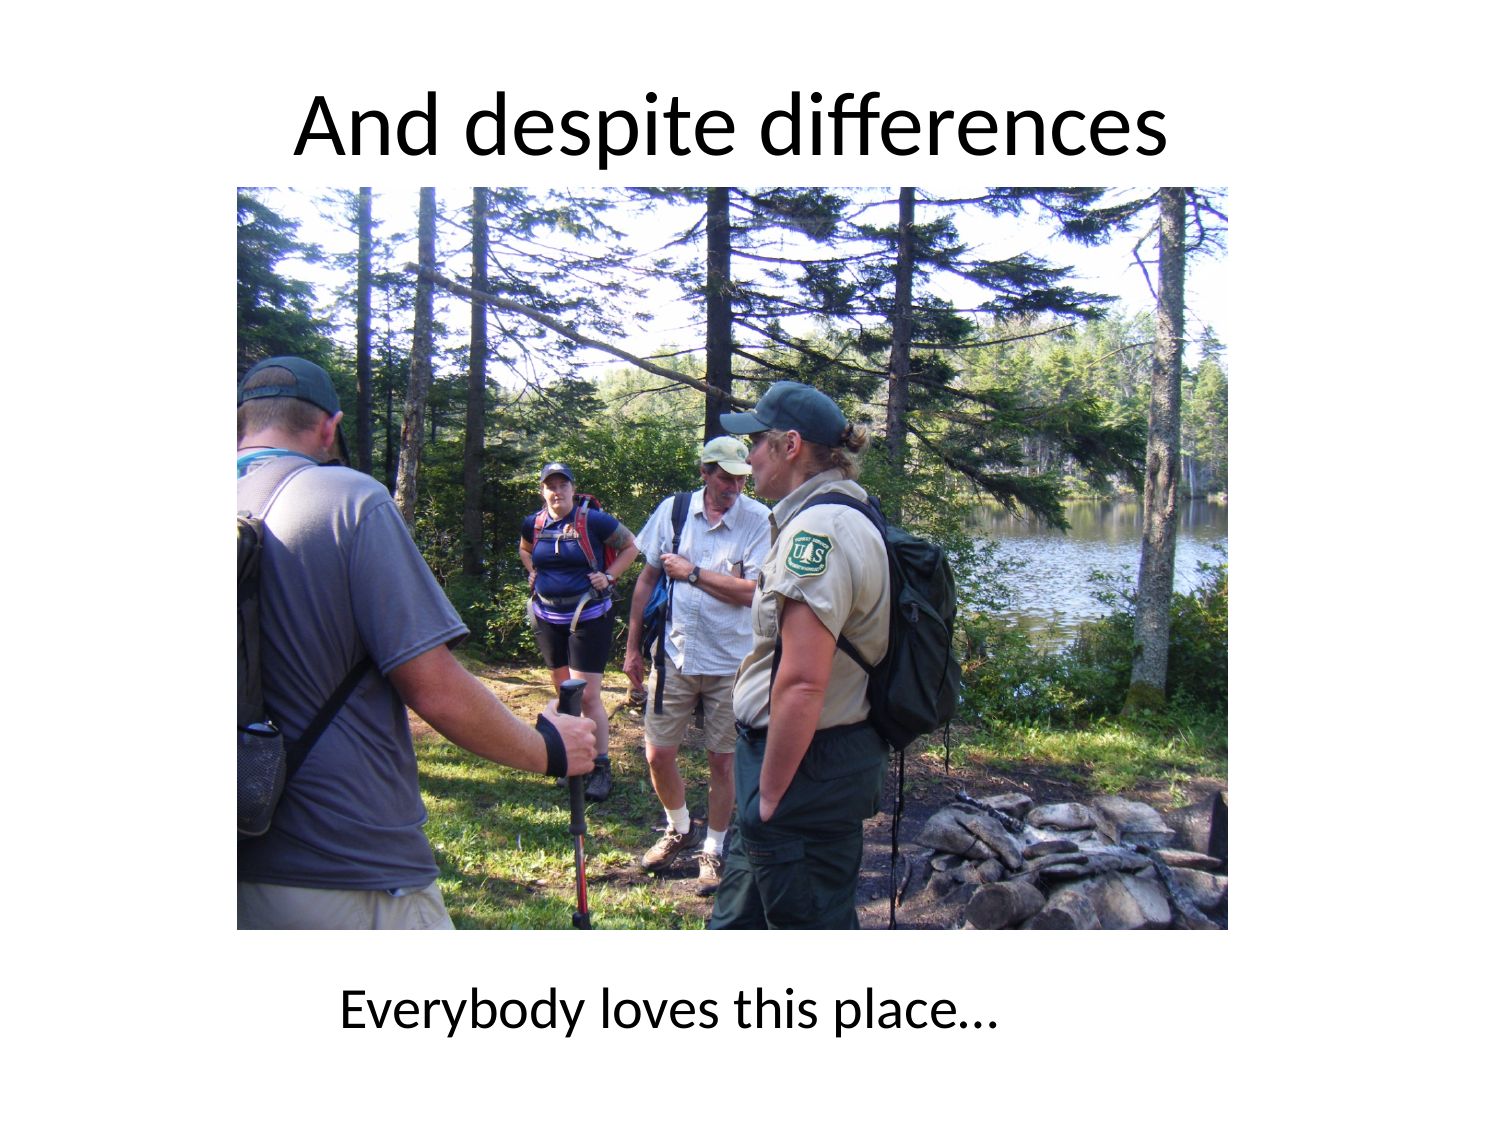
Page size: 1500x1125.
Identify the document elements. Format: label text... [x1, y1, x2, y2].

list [237, 187, 1228, 931]
text_box Everybody loves this place… [324, 962, 1063, 1048]
title And despite differences [57, 24, 1408, 213]
